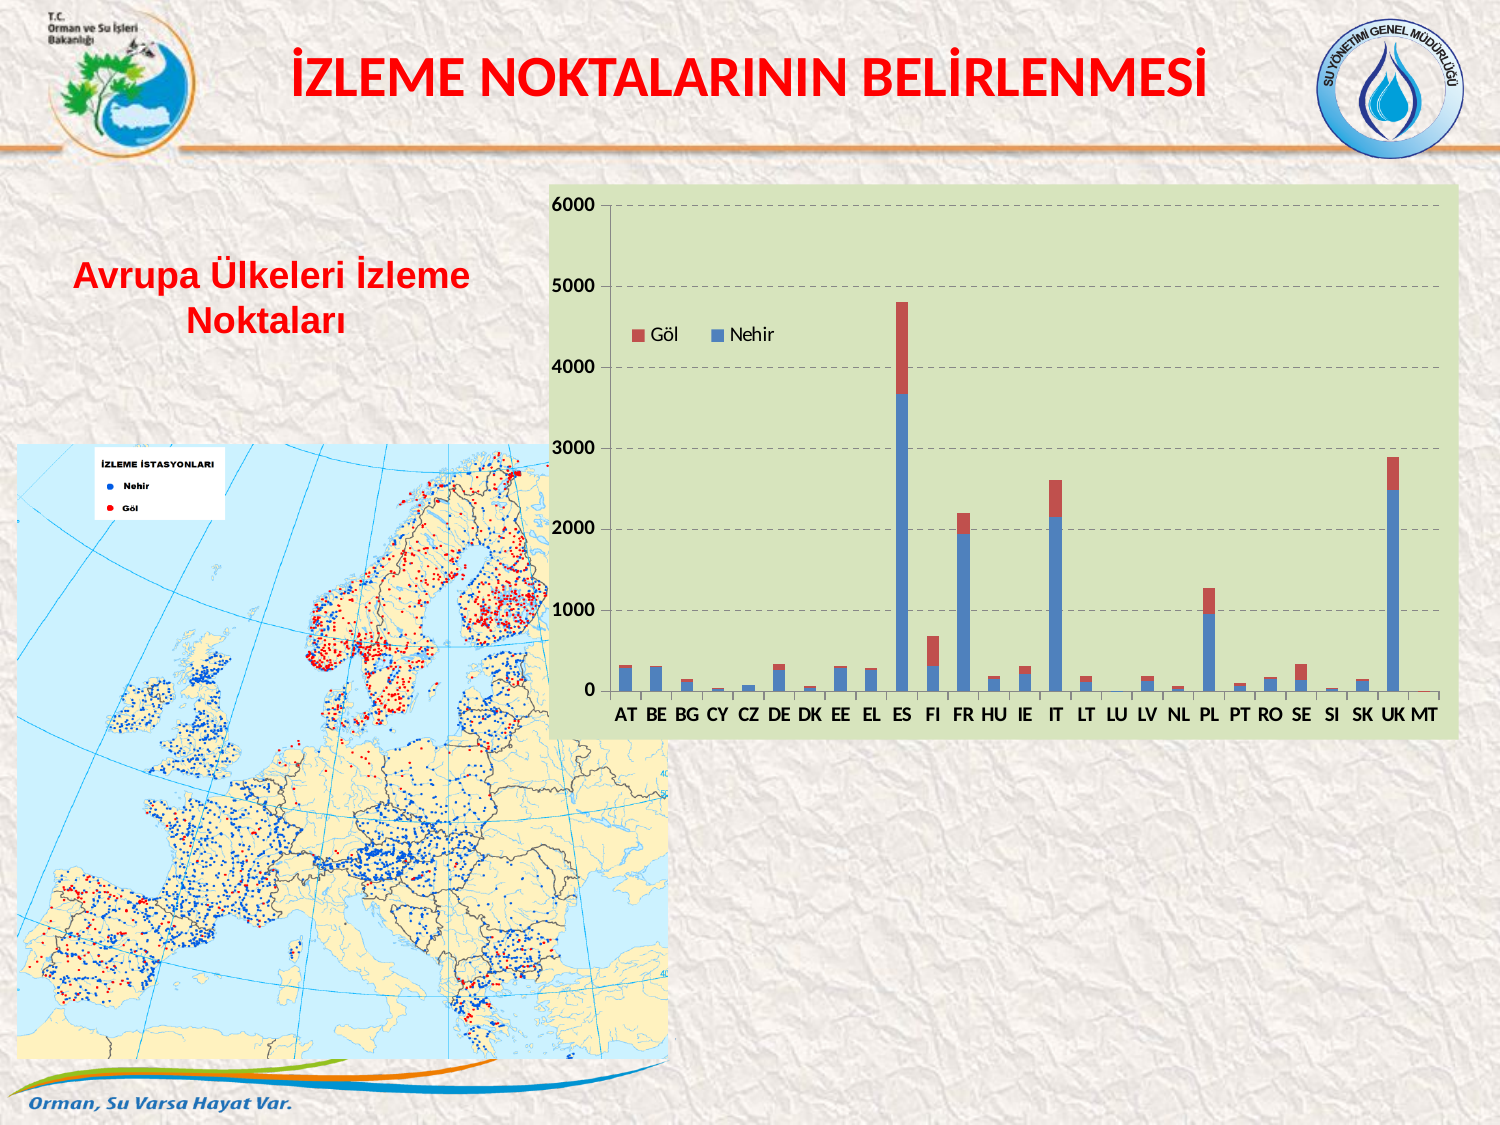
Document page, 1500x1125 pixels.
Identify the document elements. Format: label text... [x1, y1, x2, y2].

picture [0, 0, 1500, 1125]
text_box İZLEME NOKTALARININ BELİRLENMESİ [206, 31, 1294, 116]
text_box Avrupa Ülkeleri İzleme Noktaları [41, 243, 502, 349]
chart [548, 184, 1459, 740]
